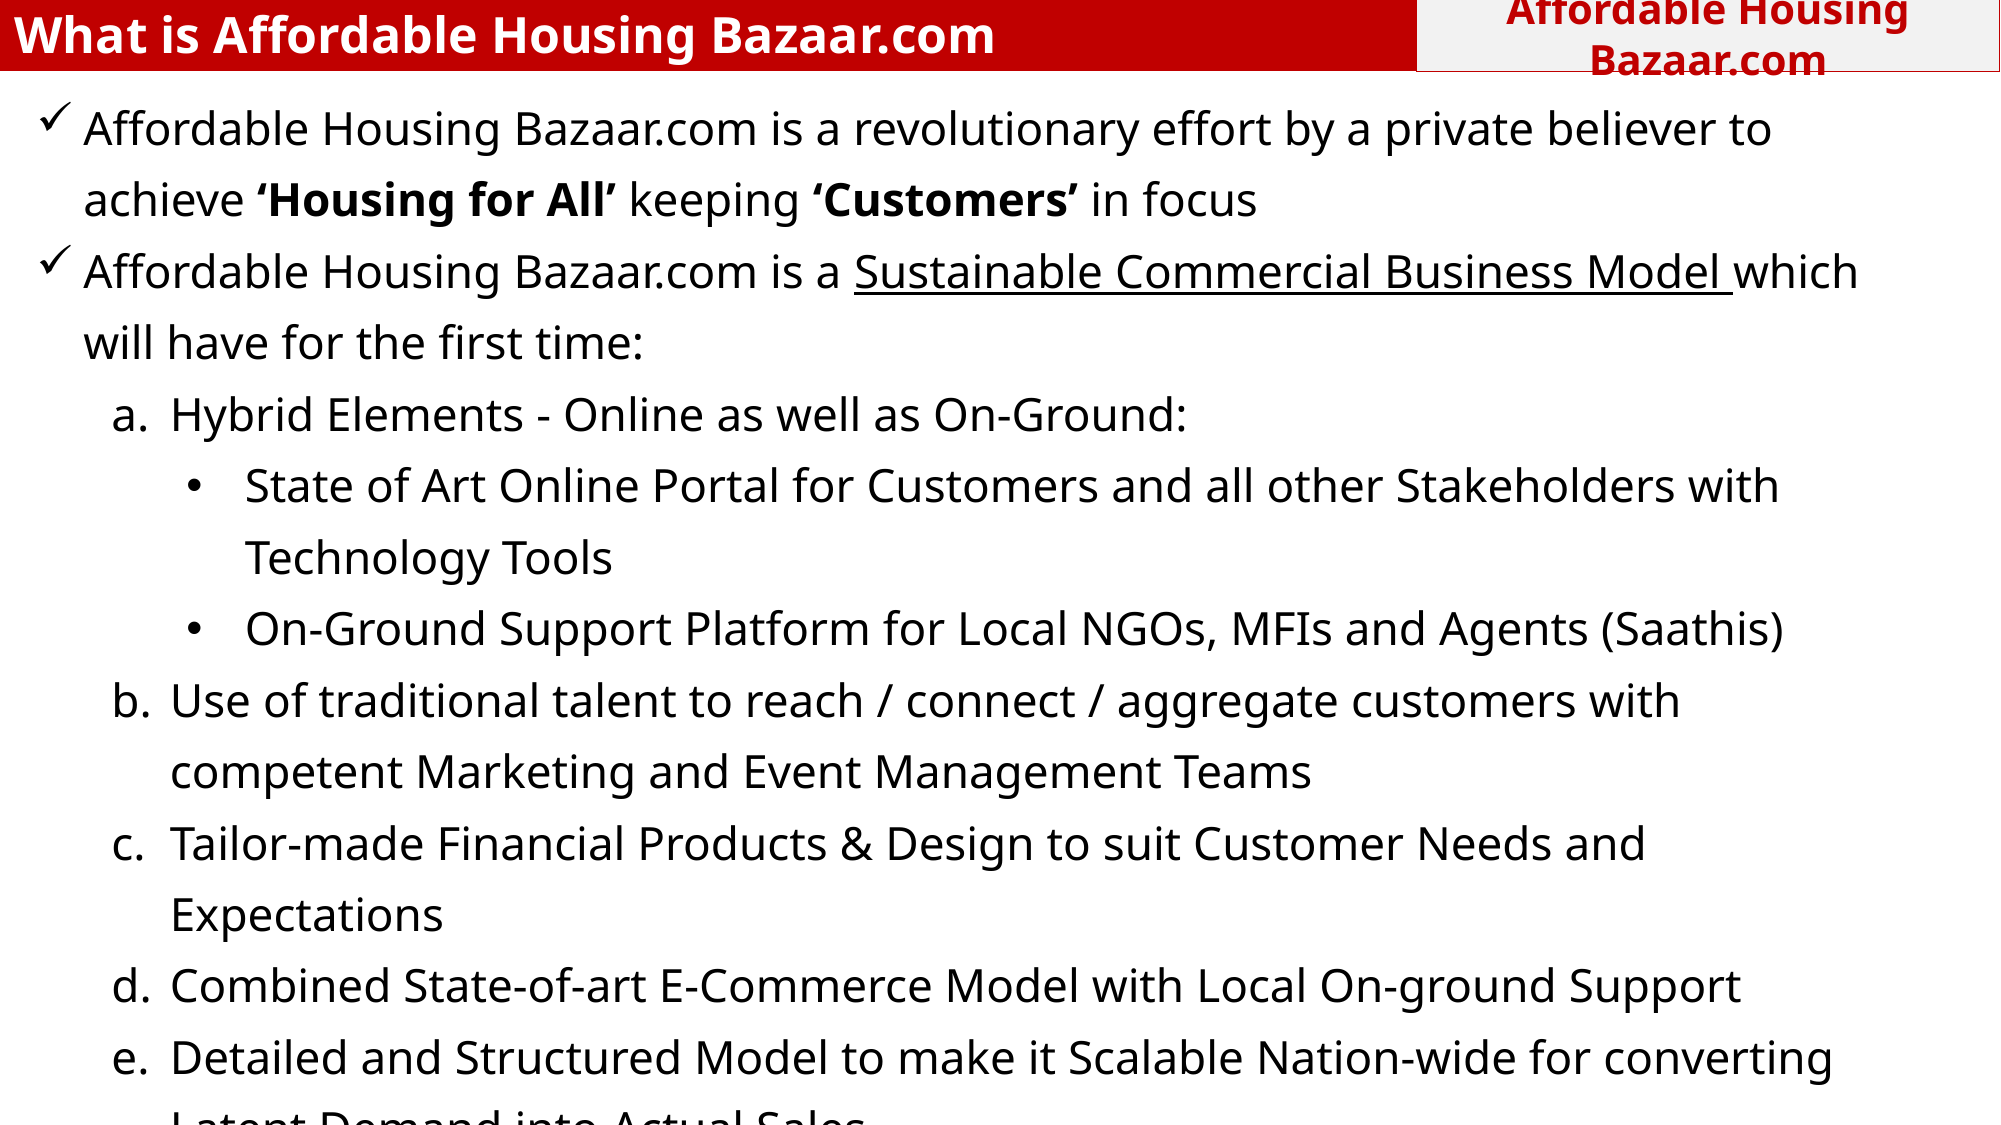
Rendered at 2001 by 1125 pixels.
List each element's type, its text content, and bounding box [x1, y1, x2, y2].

text_box Affordable Housing Bazaar.com is a revolutionary effort by a private believer to achieve ‘Housing for All’ keeping ‘Customers’ in focus Affordable Housing Bazaar.com is a Sustainable Commercial Business Model which will have for the first time: Hybrid Elements - Online as well as On-Ground: State of Art Online Portal for Customers and all other Stakeholders with Technology Tools On-Ground Support Platform for Local NGOs, MFIs and Agents (Saathis) Use of traditional talent to reach / connect / aggregate customers with competent Marketing and Event Management Teams Tailor-made Financial Products & Design to suit Customer Needs and Expectations Combined State-of-art E-Commerce Model with Local On-ground Support Detailed and Structured Model to make it Scalable Nation-wide for converting Latent Demand into Actual Sales [21, 75, 1926, 1125]
text_box What is Affordable Housing Bazaar.com [0, 0, 1416, 71]
text_box Affordable Housing Bazaar.com [1416, 0, 2000, 72]
